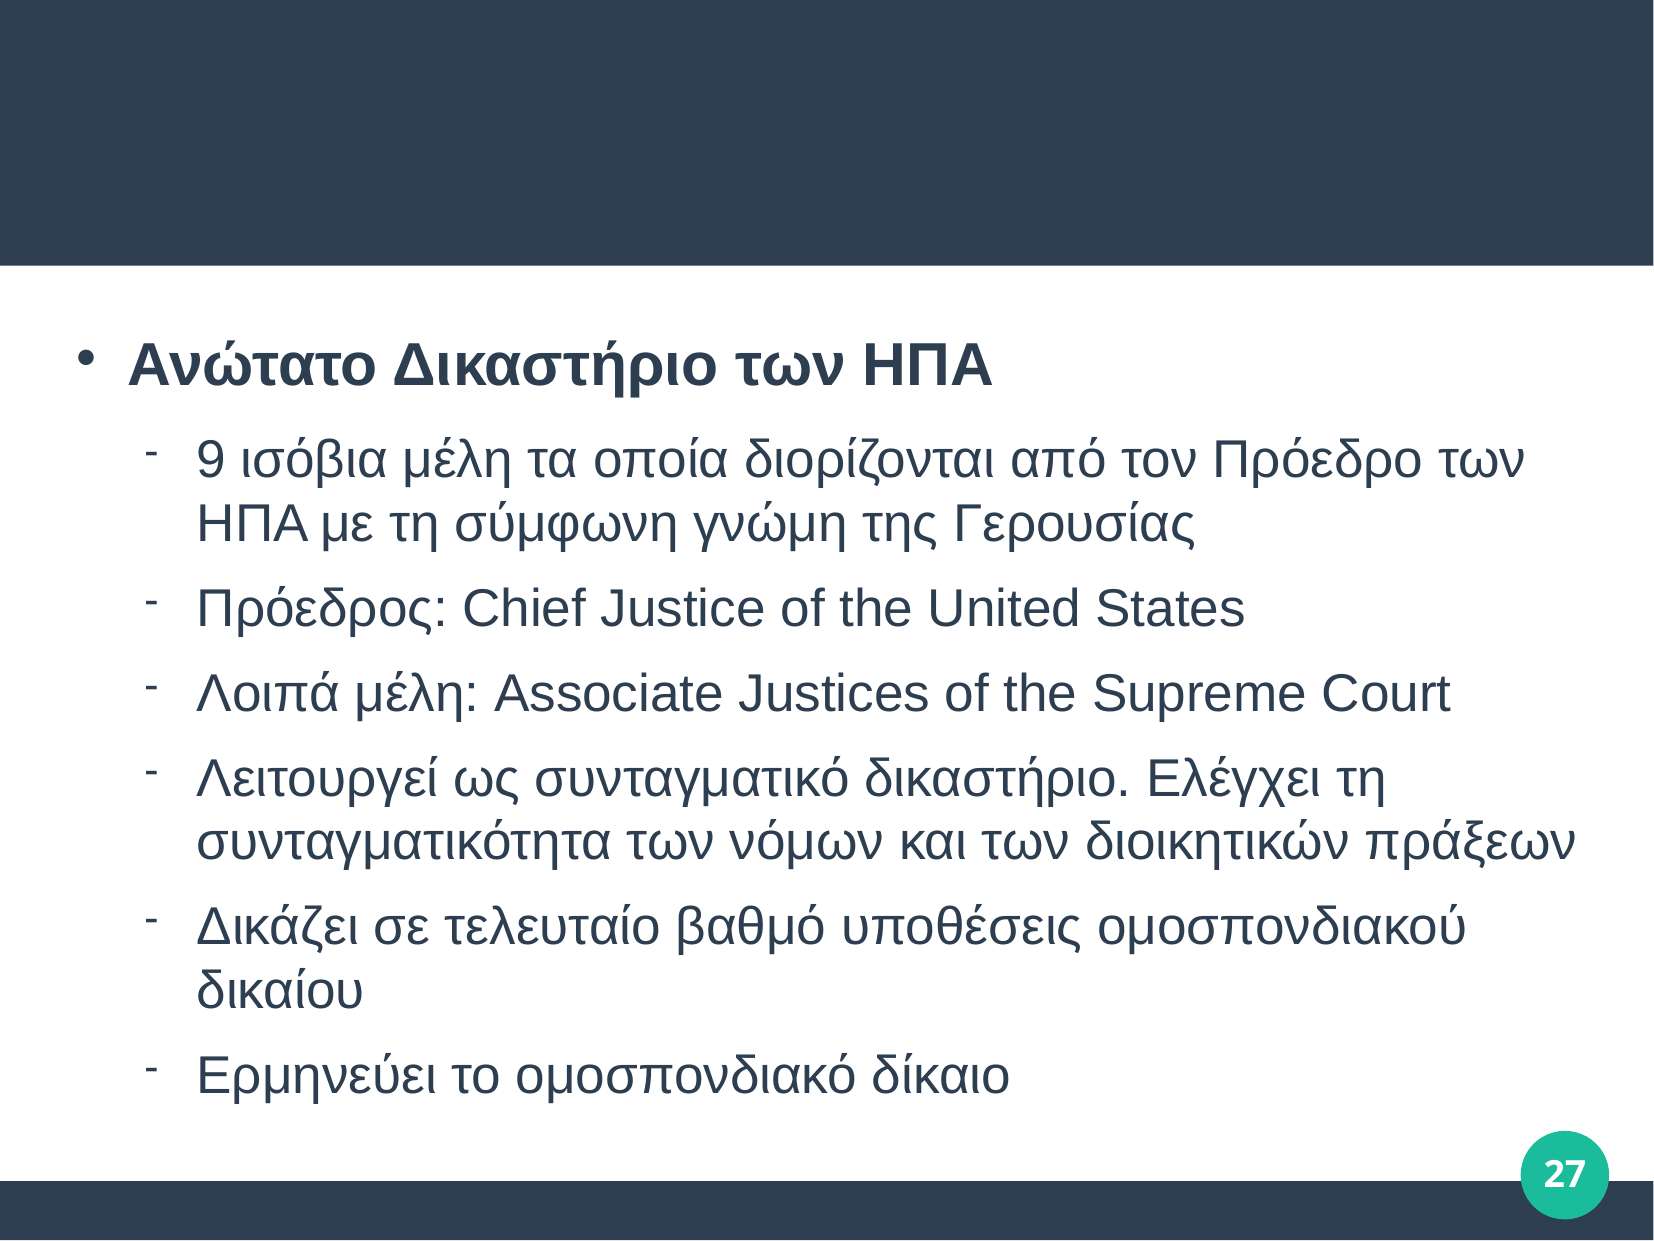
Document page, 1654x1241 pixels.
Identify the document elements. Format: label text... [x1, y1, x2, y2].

slide_number 27 [1500, 1110, 1630, 1240]
list Ανώτατο Δικαστήριο των ΗΠΑ 9 ισόβια μέλη τα οποία διορίζονται από τον Πρόεδρο των ΗΠΑ με τη σύμφωνη γνώμη της Γερουσίας Πρόεδρος: Chief Justice of the United States Λοιπά μέλη: Associate Justices of the Supreme Court Λειτουργεί ως συνταγματικό δικαστήριο. Ελέγχει τη συνταγματικότητα των νόμων και των διοικητικών πράξεων Δικάζει σε τελευταίο βαθμό υποθέσεις ομοσπονδιακού δικαίου Ερμηνεύει το ομοσπονδιακό δίκαιο [59, 324, 1595, 1152]
